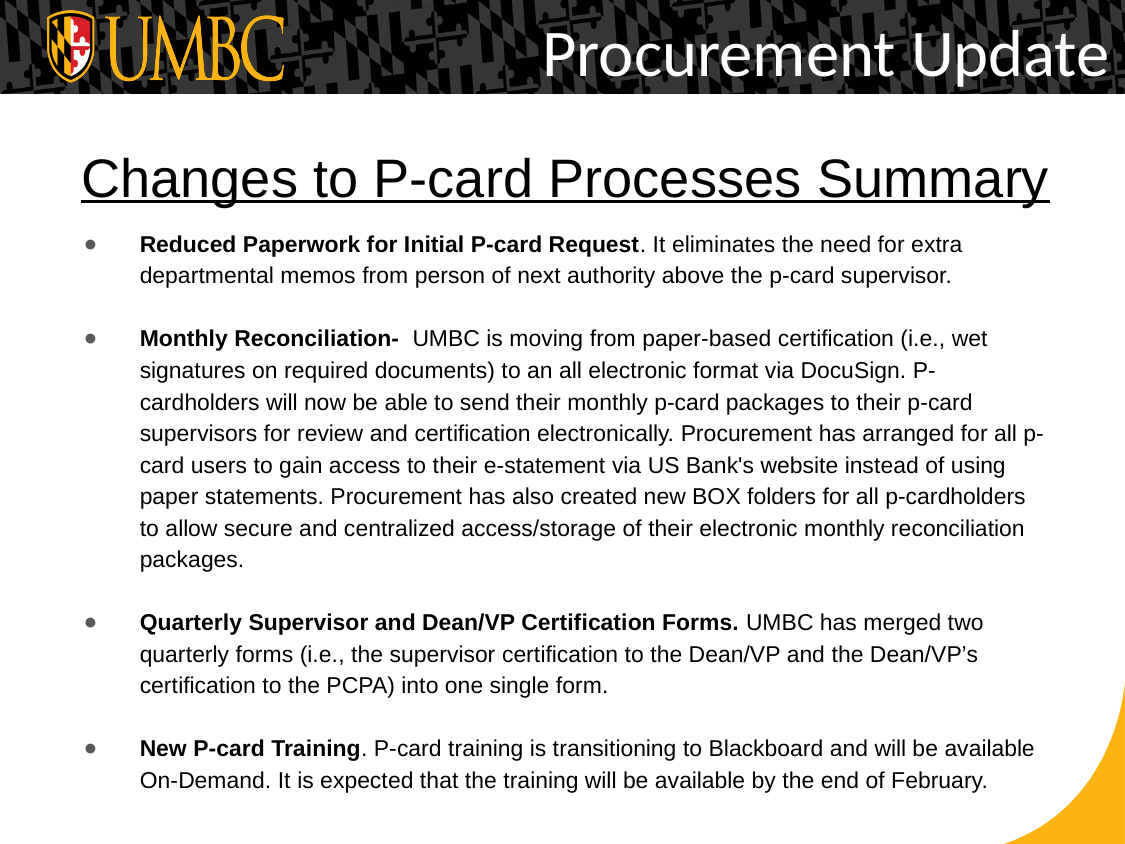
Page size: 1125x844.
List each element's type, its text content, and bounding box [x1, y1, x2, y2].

list Reduced Paperwork for Initial P-card Request. It eliminates the need for extra departmental memos from person of next authority above the p-card supervisor. Monthly Reconciliation- UMBC is moving from paper-based certification (i.e., wet signatures on required documents) to an all electronic format via DocuSign. P-cardholders will now be able to send their monthly p-card packages to their p-card supervisors for review and certification electronically. Procurement has arranged for all p-card users to gain access to their e-statement via US Bank's website instead of using paper statements. Procurement has also created new BOX folders for all p-cardholders to allow secure and centralized access/storage of their electronic monthly reconciliation packages. Quarterly Supervisor and Dean/VP Certification Forms. UMBC has merged two quarterly forms (i.e., the supervisor certification to the Dean/VP and the Dean/VP’s certification to the PCPA) into one single form. New P-card Training. P-card training is transitioning to Blackboard and will be available On-Demand. It is expected that the training will be available by the end of February. [49, 210, 1067, 823]
picture [1003, 679, 1125, 844]
picture [0, 0, 1125, 94]
text_box Procurement Update [507, 1, 1125, 97]
title Changes to P-card Processes Summary [20, 128, 1111, 247]
